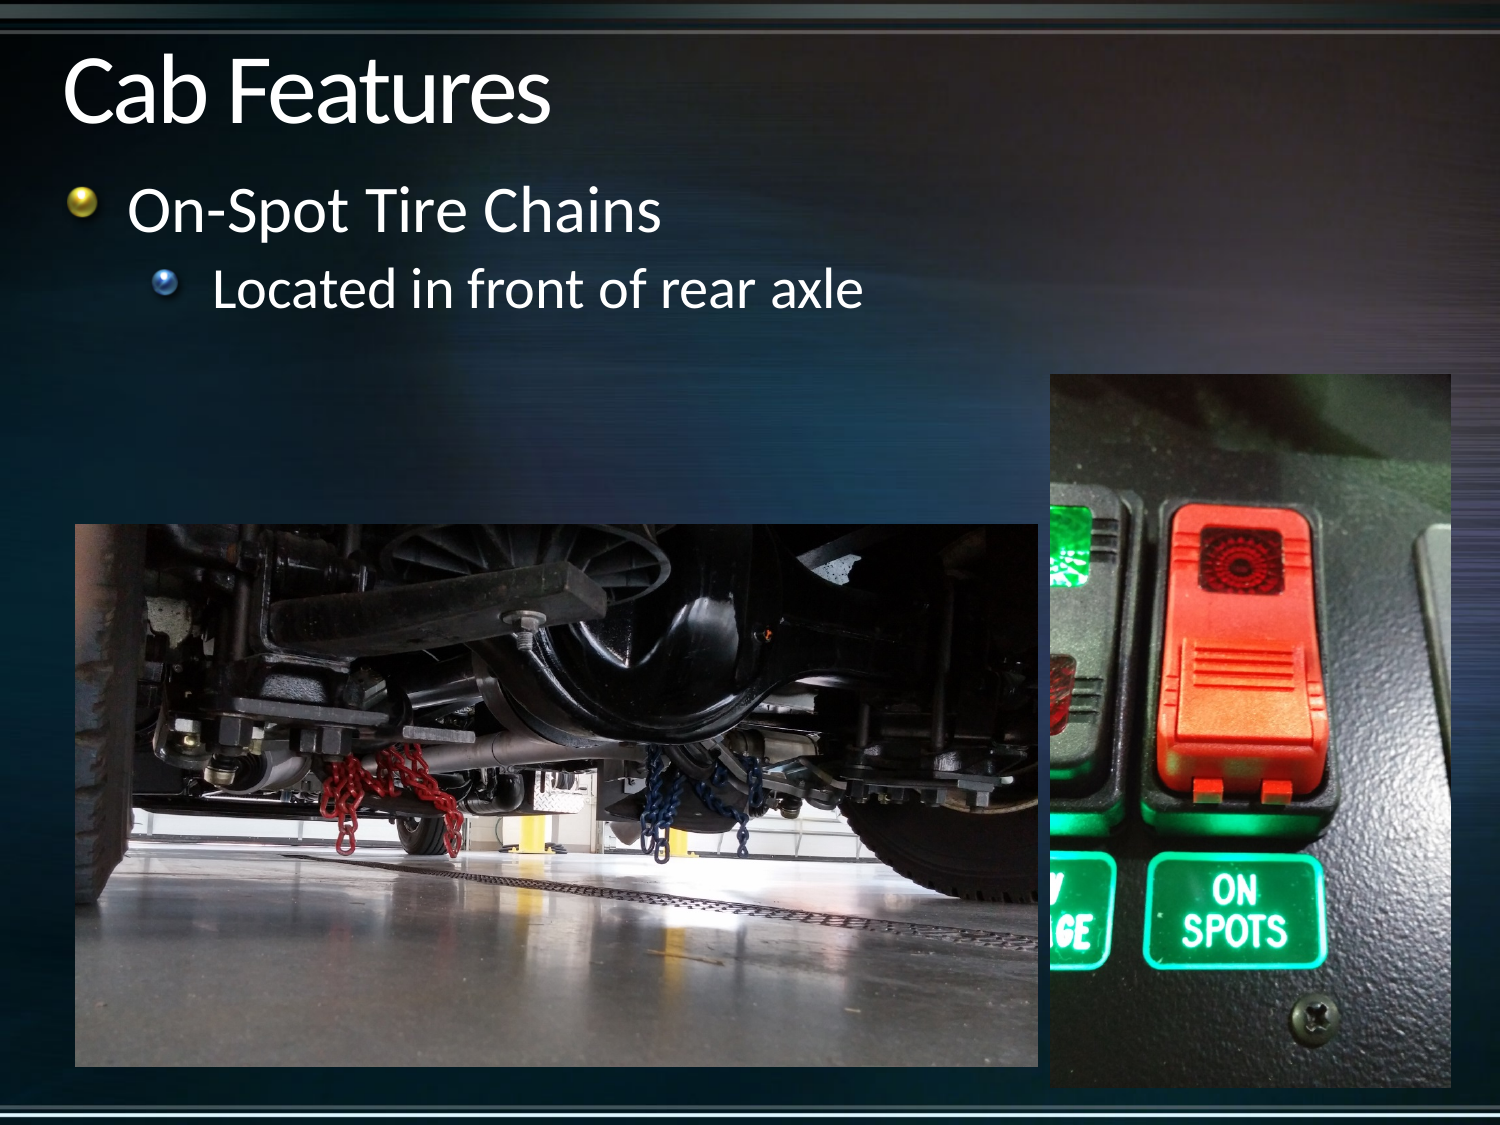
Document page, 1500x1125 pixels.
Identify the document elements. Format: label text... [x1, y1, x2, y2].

list On-Spot Tire Chains Located in front of rear axle [62, 174, 1438, 326]
title Cab Features [62, 37, 1438, 147]
picture [0, 0, 1500, 1125]
